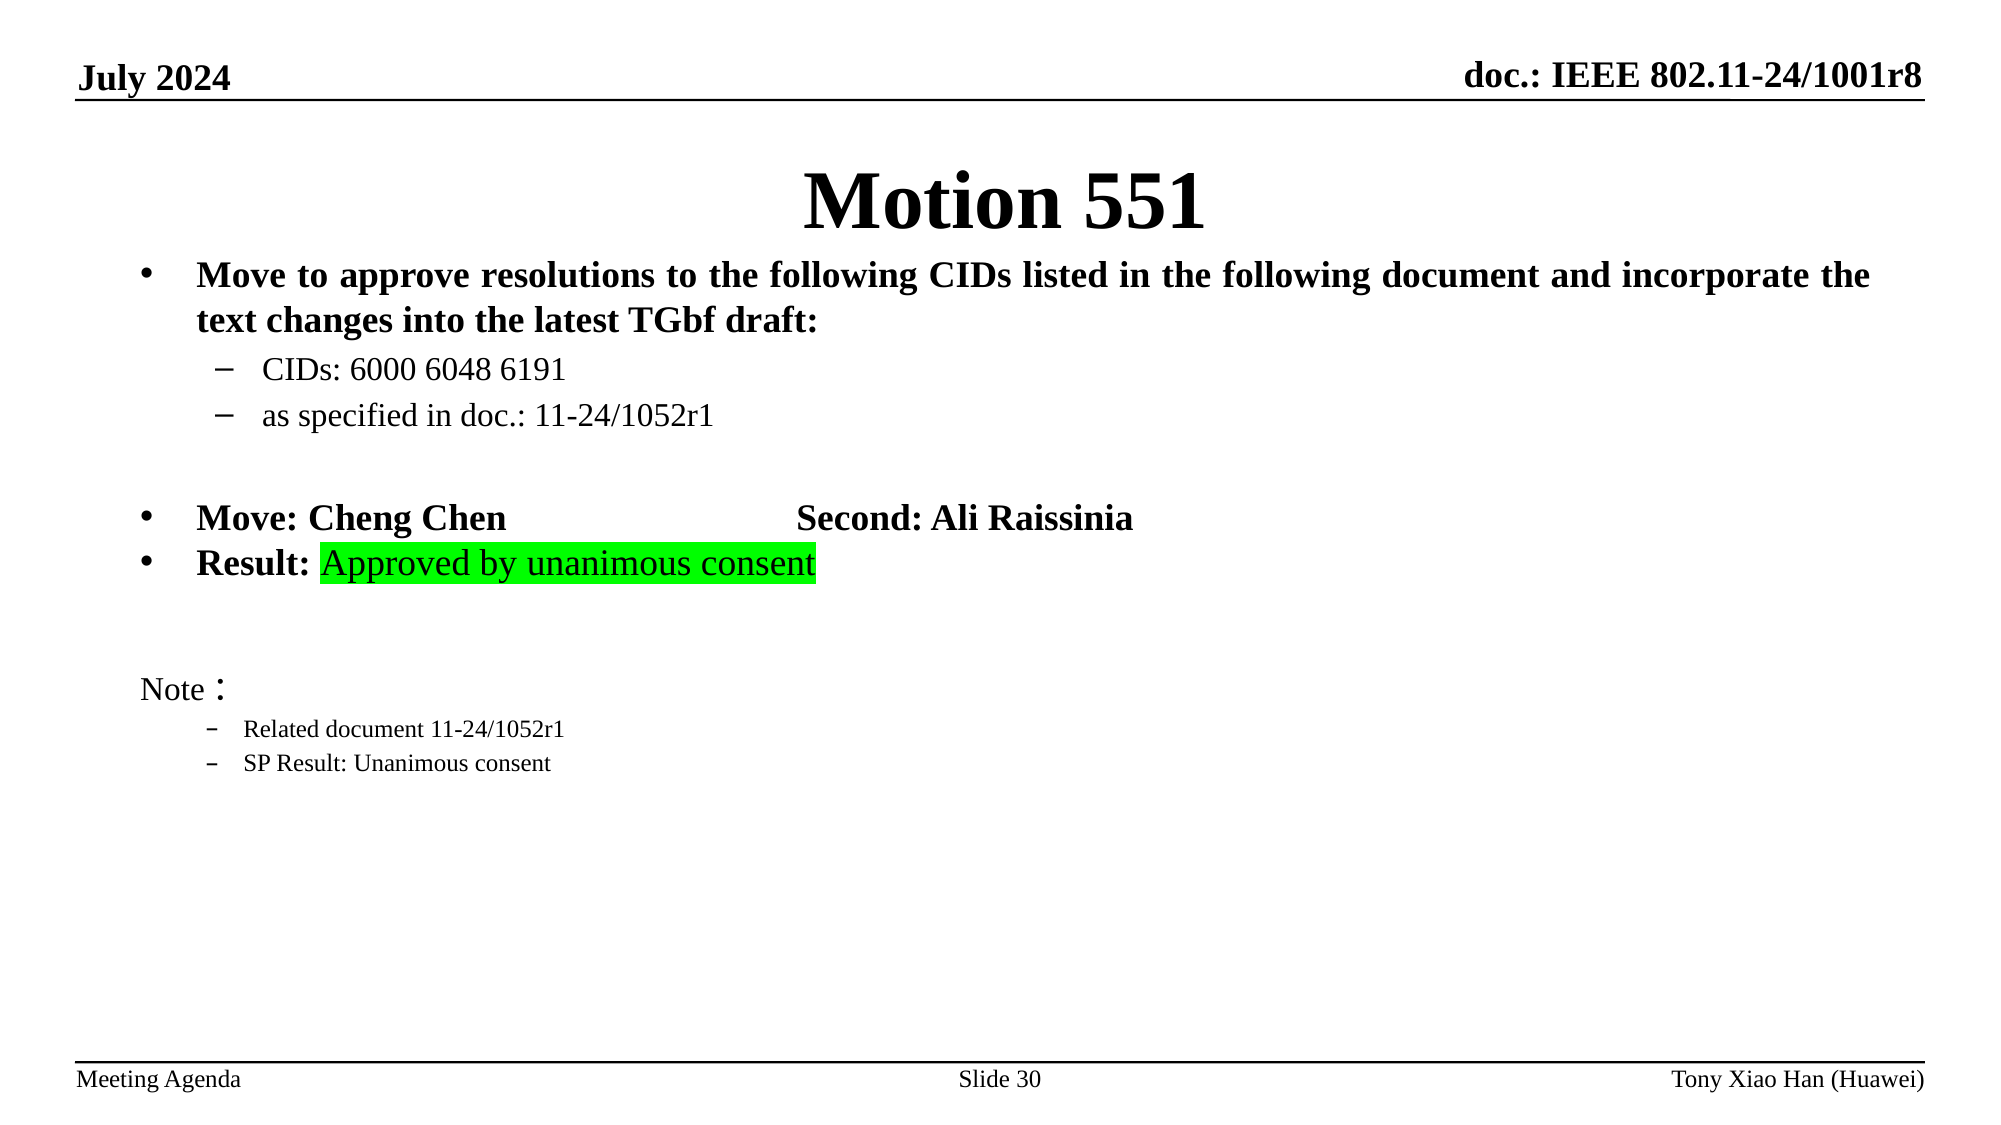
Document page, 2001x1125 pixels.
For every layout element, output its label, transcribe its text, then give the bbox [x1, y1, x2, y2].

text_box Move to approve resolutions to the following CIDs listed in the following document and incorporate the text changes into the latest TGbf draft: CIDs: 6000 6048 6191 as specified in doc.: 11-24/1052r1 Move: Cheng Chen Second: Ali Raissinia Result: Approved by unanimous consent Note： Related document 11-24/1052r1 SP Result: Unanimous consent [125, 212, 1888, 988]
text_box Motion 551 [368, 137, 1644, 212]
